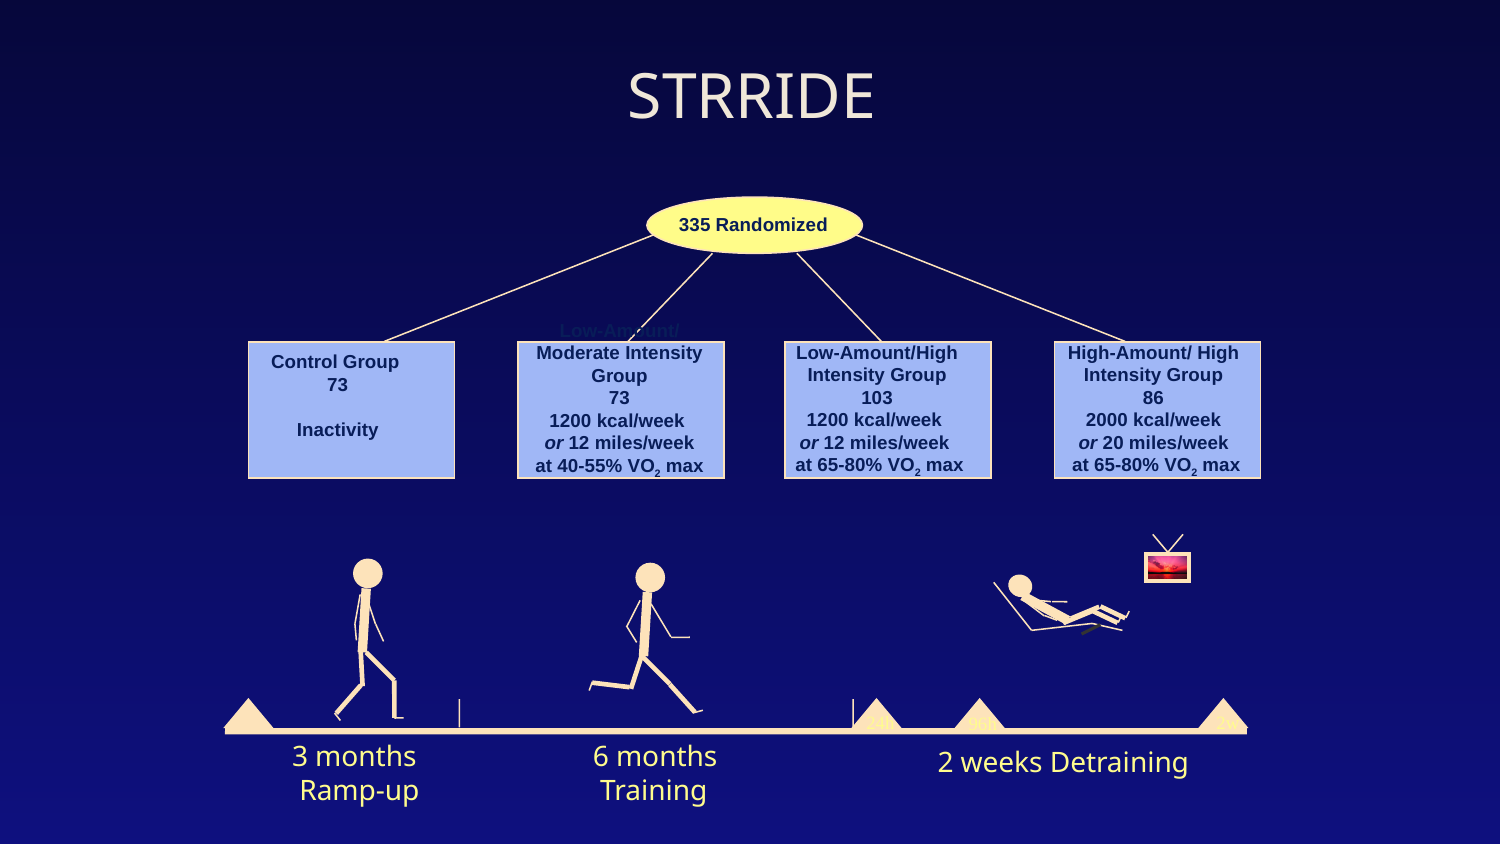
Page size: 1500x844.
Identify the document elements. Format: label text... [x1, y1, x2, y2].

text_box High-Amount/ High Intensity Group 86 2000 kcal/week or 20 miles/week at 65-80% VO2 max [1051, 333, 1256, 509]
text_box [979, 342, 992, 479]
text_box [679, 197, 830, 205]
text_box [224, 534, 1256, 815]
text_box Control Group 73 Inactivity [243, 342, 432, 470]
text_box [815, 356, 846, 440]
text_box Low-Amount/Moderate Intensity Group 73 1200 kcal/week or 12 miles/week at 40-55% VO2 max [506, 311, 732, 509]
text_box 335 Randomized [664, 205, 843, 243]
text_box [671, 243, 839, 254]
text_box [1256, 342, 1261, 479]
text_box Low-Amount/High Intensity Group 103 1200 kcal/week or 12 miles/week at 65-80% VO2 max [775, 333, 979, 509]
text_box STRRIDE [612, 48, 892, 139]
text_box [248, 341, 455, 479]
text_box [843, 209, 863, 242]
text_box [646, 210, 664, 241]
